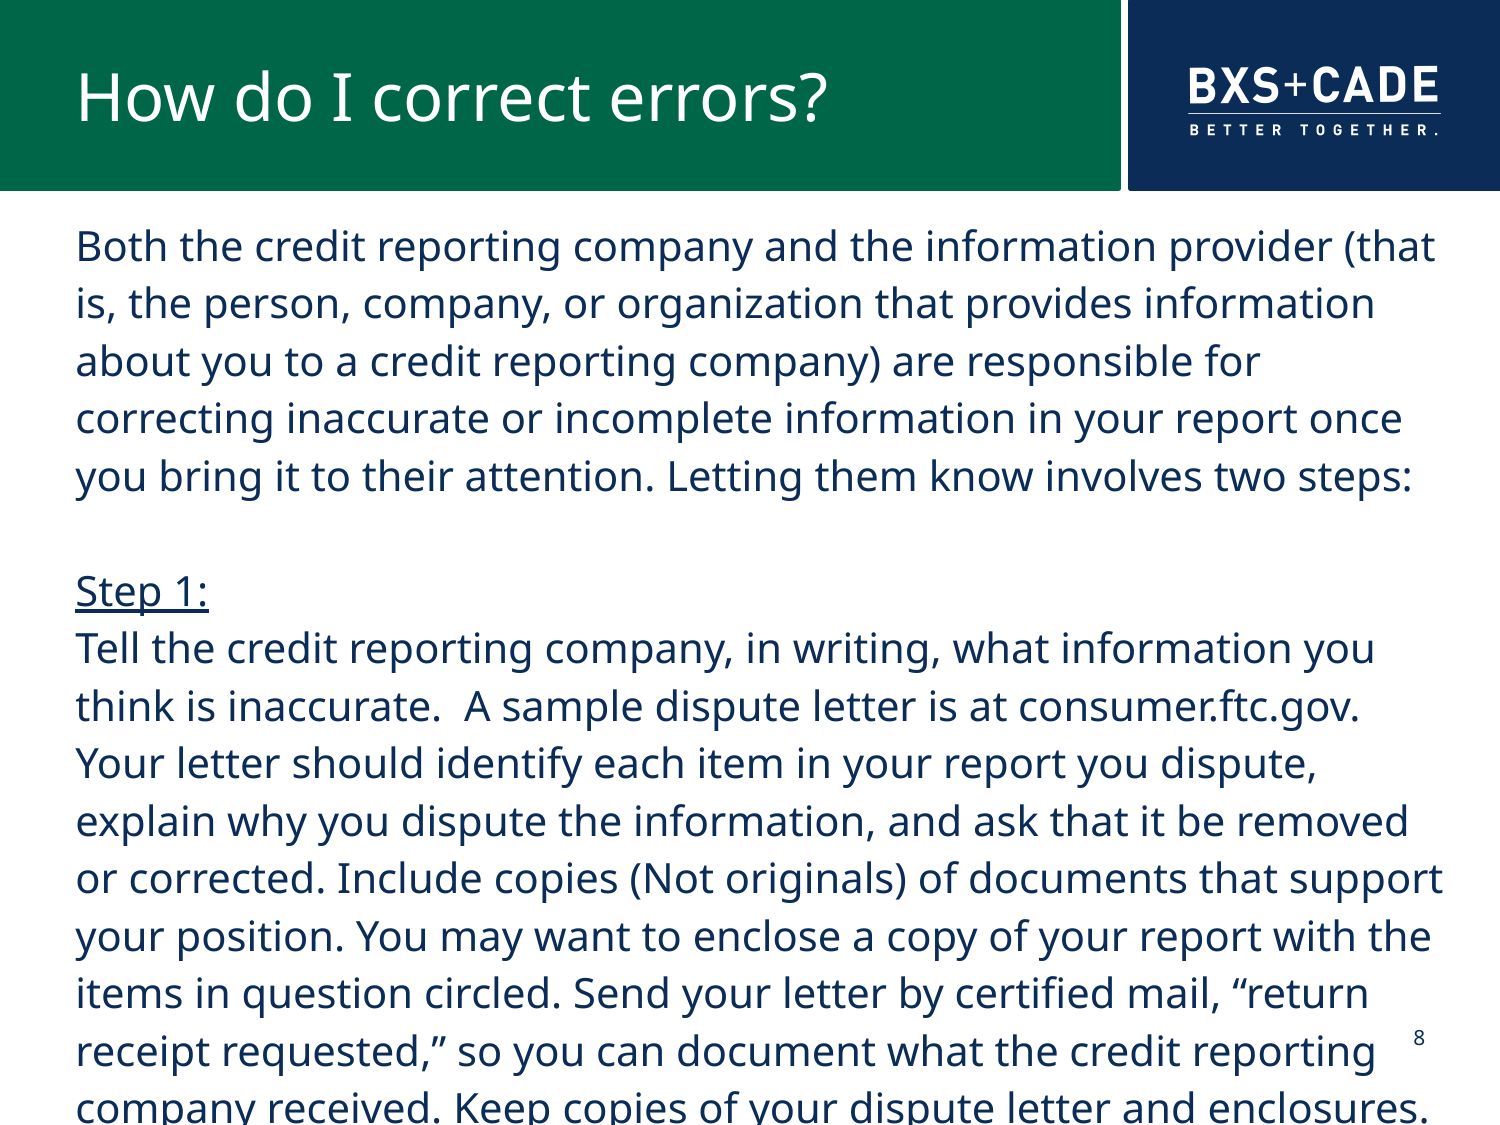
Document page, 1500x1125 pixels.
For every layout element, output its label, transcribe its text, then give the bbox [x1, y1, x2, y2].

slide_number 8 [1376, 1026, 1425, 1050]
list Both the credit reporting company and the information provider (that is, the person, company, or organization that provides information about you to a credit reporting company) are responsible for correcting inaccurate or incomplete information in your report once you bring it to their attention. Letting them know involves two steps: Step 1: Tell the credit reporting company, in writing, what information you think is inaccurate. A sample dispute letter is at consumer.ftc.gov. Your letter should identify each item in your report you dispute, explain why you dispute the information, and ask that it be removed or corrected. Include copies (Not originals) of documents that support your position. You may want to enclose a copy of your report with the items in question circled. Send your letter by certified mail, “return receipt requested,” so you can document what the credit reporting company received. Keep copies of your dispute letter and enclosures. [58, 212, 1459, 1065]
title How do I correct errors? [75, 54, 1013, 131]
picture [1179, 54, 1450, 147]
